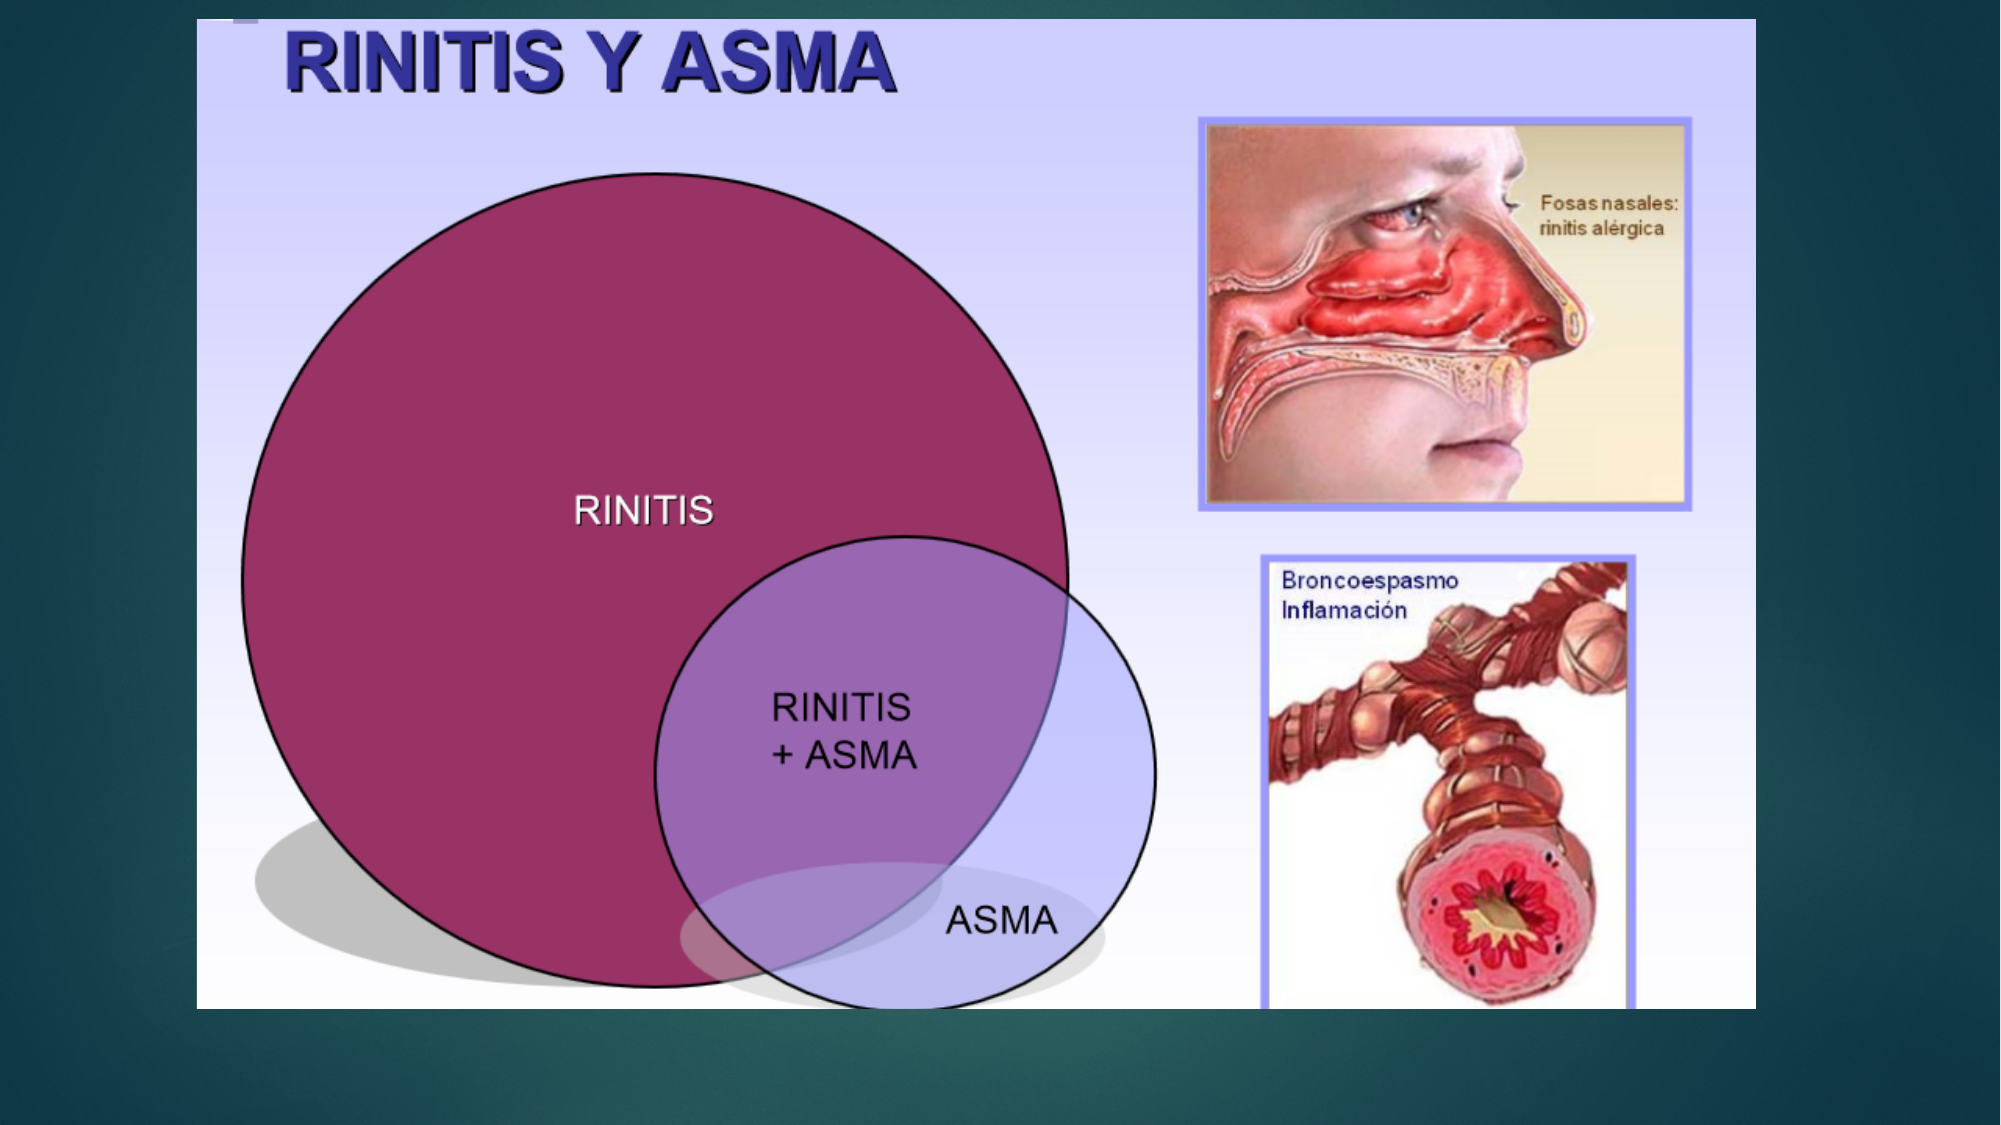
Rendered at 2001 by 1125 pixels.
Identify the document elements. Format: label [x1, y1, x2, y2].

picture [196, 18, 1757, 1010]
